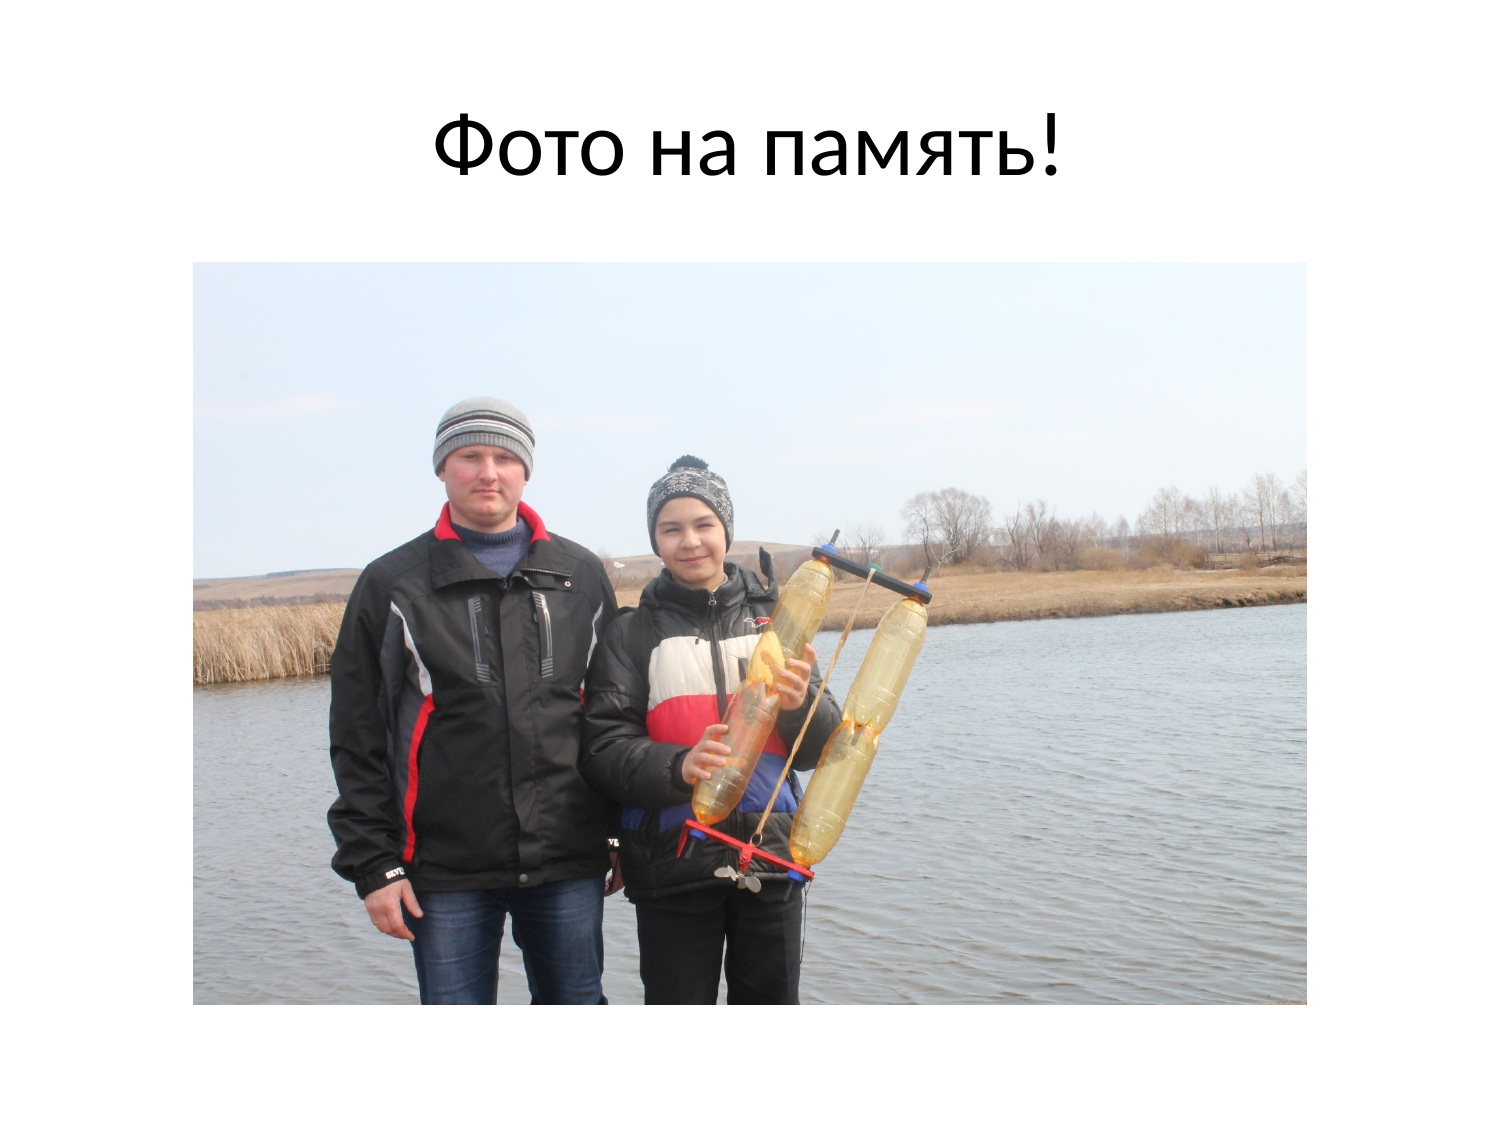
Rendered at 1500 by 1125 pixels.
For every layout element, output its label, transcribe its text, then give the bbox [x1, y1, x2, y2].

title Фото на память! [75, 45, 1425, 233]
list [192, 262, 1307, 1006]
